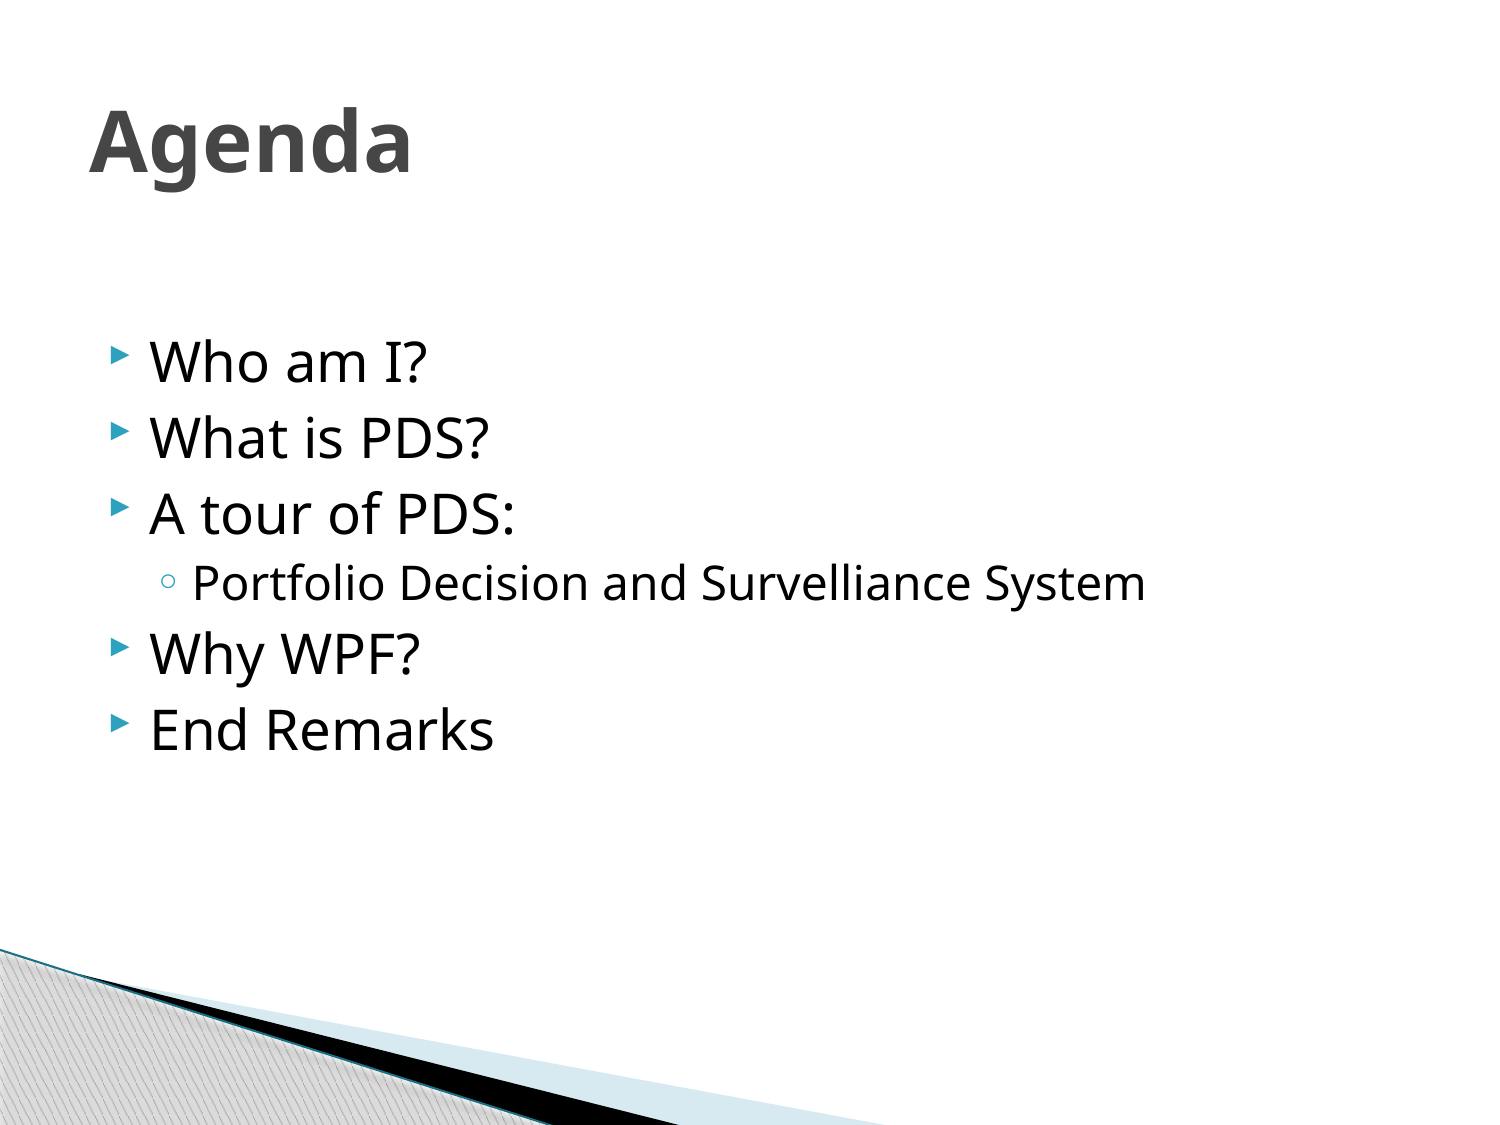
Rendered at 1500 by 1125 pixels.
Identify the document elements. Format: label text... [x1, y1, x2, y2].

list Who am I? What is PDS? A tour of PDS: Portfolio Decision and Survelliance System Why WPF? End Remarks [75, 243, 1425, 986]
title Agenda [75, 45, 1425, 233]
